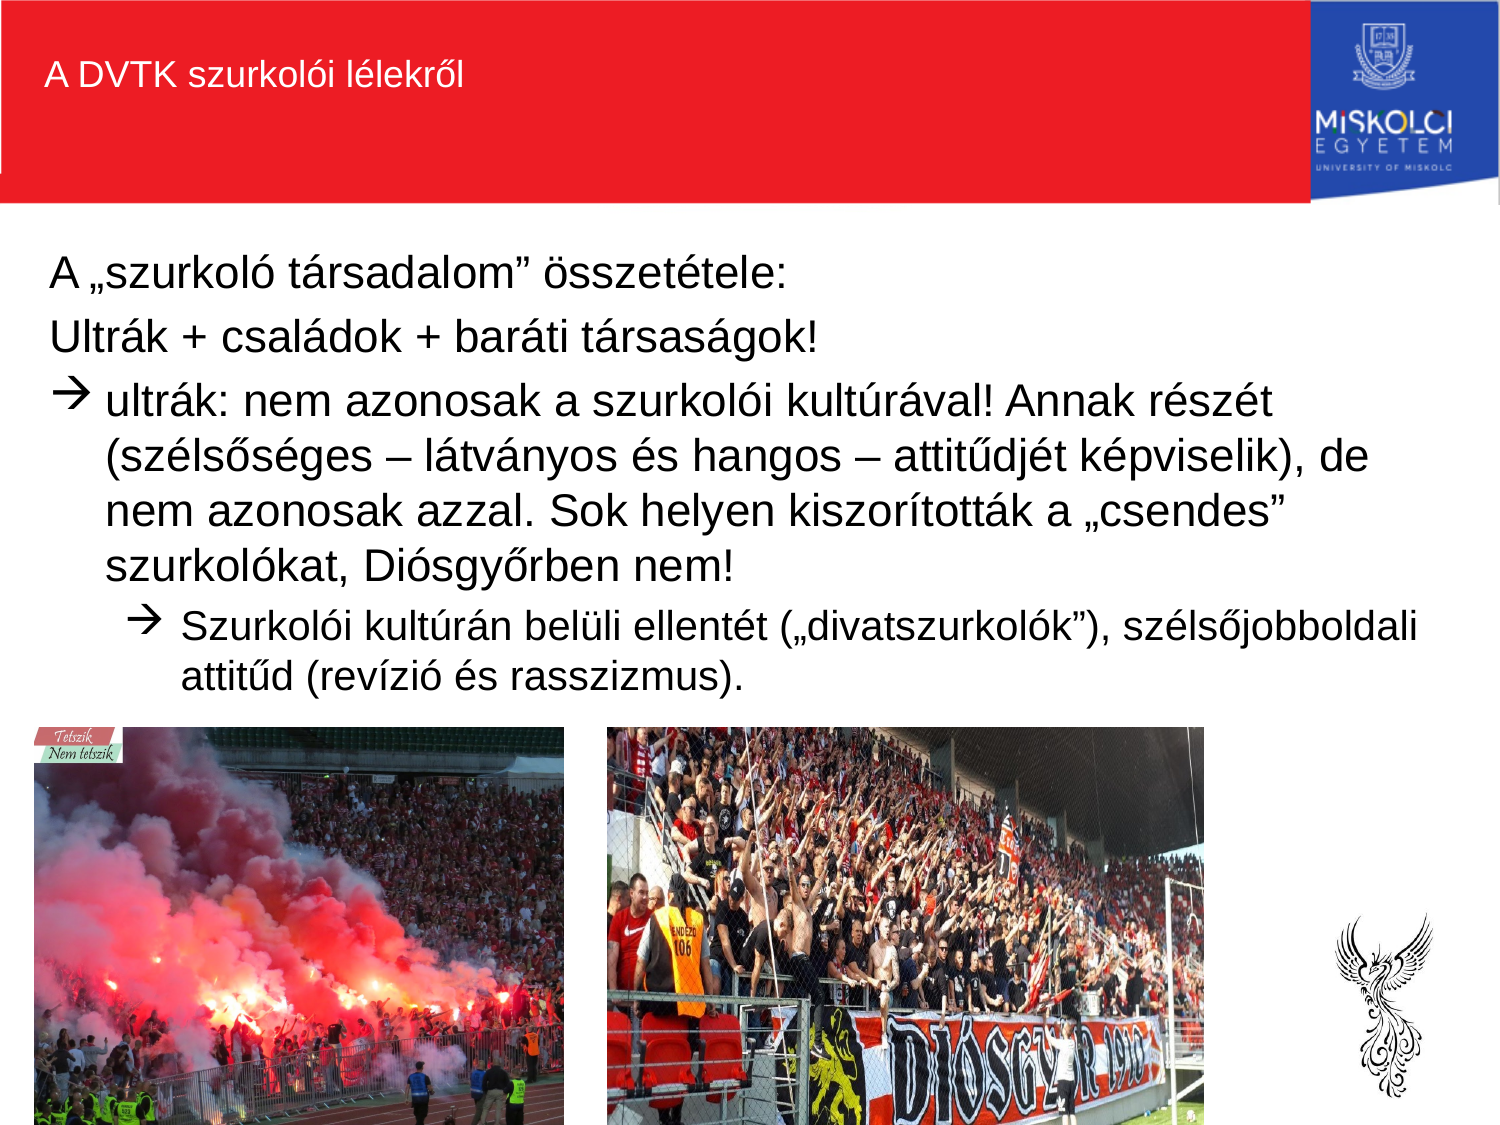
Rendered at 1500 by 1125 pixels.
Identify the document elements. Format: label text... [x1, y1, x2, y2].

list A „szurkoló társadalom” összetétele: Ultrák + családok + baráti társaságok! ultrák: nem azonosak a szurkolói kultúrával! Annak részét (szélsőséges – látványos és hangos – attitűdjét képviselik), de nem azonosak azzal. Sok helyen kiszorították a „csendes” szurkolókat, Diósgyőrben nem! Szurkolói kultúrán belüli ellentét („divatszurkolók”), szélsőjobboldali attitűd (revízió és rasszizmus). [34, 235, 1441, 1071]
picture [0, 0, 1500, 1125]
